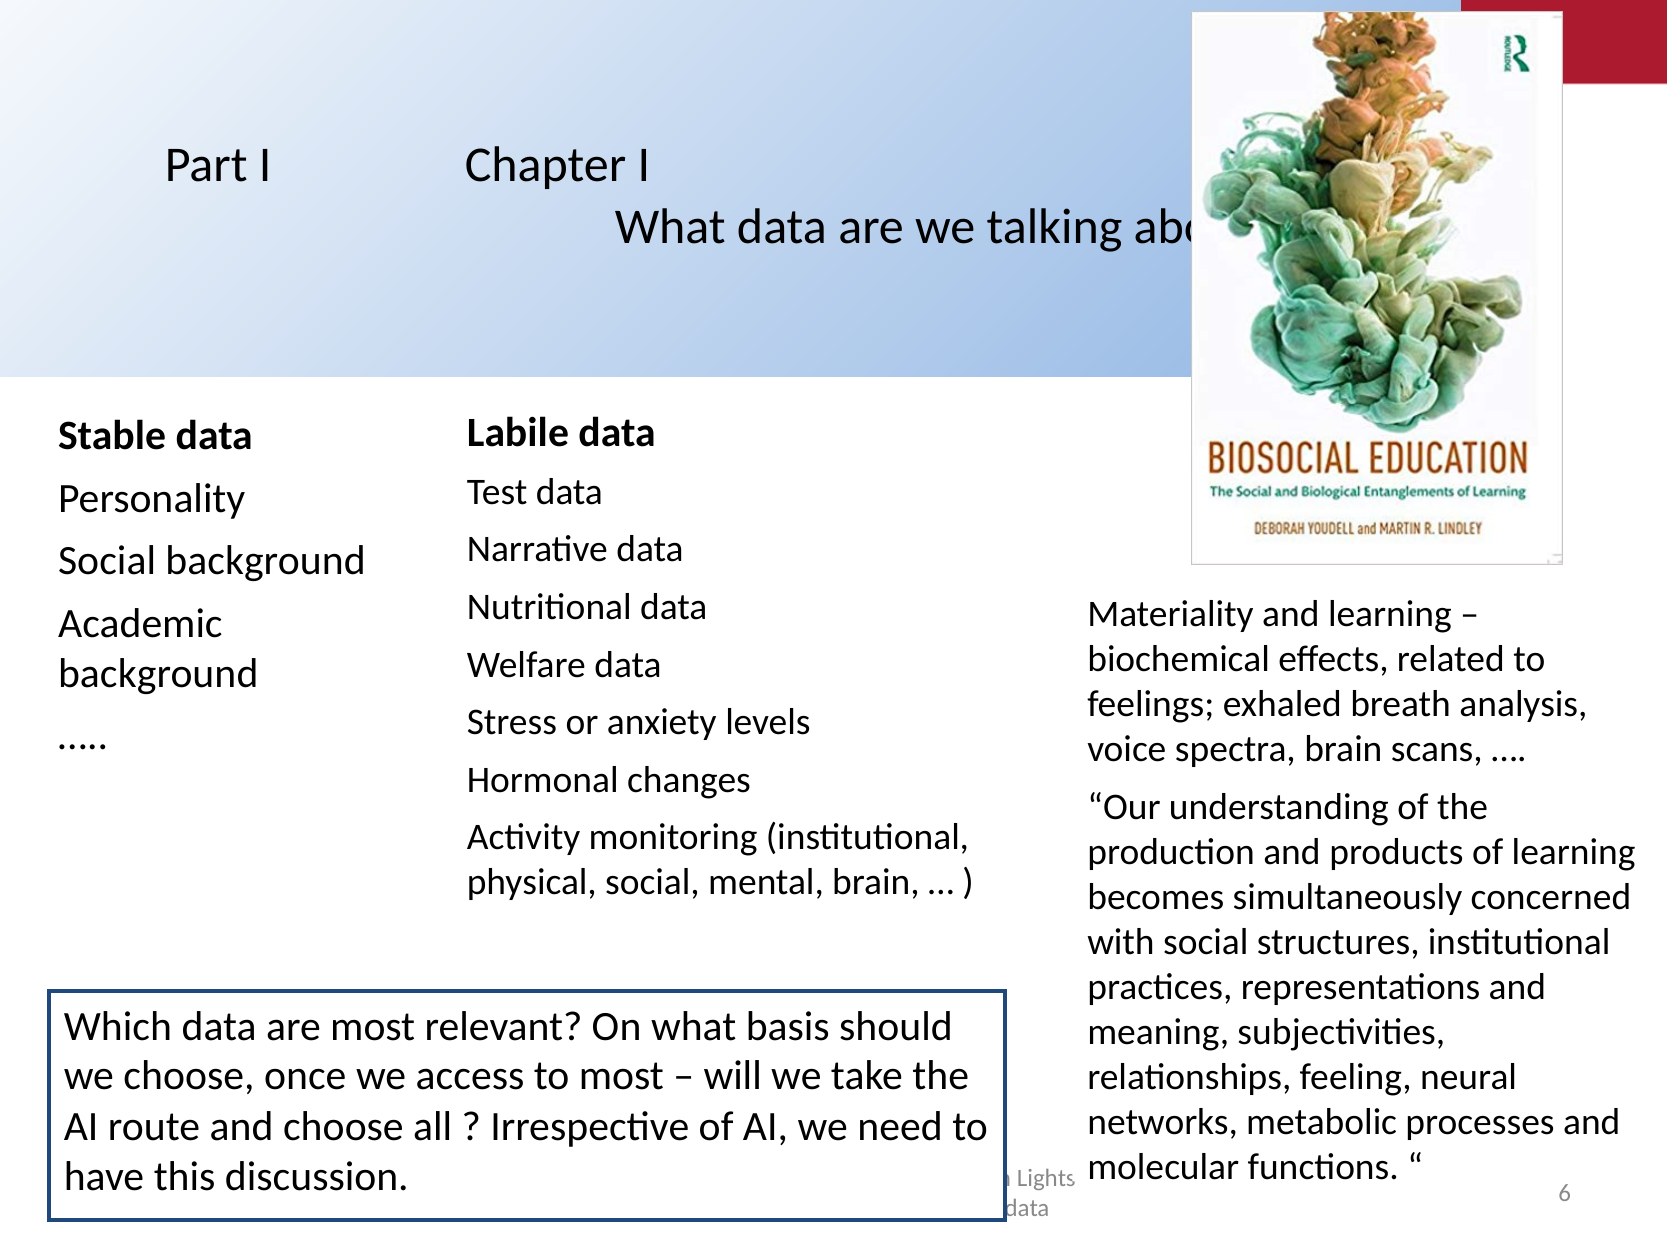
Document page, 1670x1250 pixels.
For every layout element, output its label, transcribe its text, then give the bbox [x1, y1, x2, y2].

text_box Stable data Personality Social background Academic background ….. [43, 400, 386, 921]
text_box Materiality and learning – biochemical effects, related to feelings; exhaled breath analysis, voice spectra, brain scans, …. “Our understanding of the production and products of learning becomes simultaneously concerned with social structures, institutional practices, representations and meaning, subjectivities, relationships, feeling, neural networks, metabolic processes and molecular functions. “ [1072, 581, 1670, 1182]
footer Jón Torfi Jónasson Espoo 2018 Northern Lights – Theme: Teacher, teacher´s role and data [570, 1158, 1100, 1225]
title Part I Chapter I What data are we talking about? [0, 0, 1462, 377]
picture [3, 0, 1667, 1250]
slide_number 6 [1196, 1182, 1586, 1225]
text_box Which data are most relevant? On what basis should we choose, once we access to most – will we take the AI route and choose all ? Irrespective of AI, we need to have this discussion. [48, 990, 1005, 1220]
text_box Labile data Test data Narrative data Nutritional data Welfare data Stress or anxiety levels Hormonal changes Activity monitoring (institutional, physical, social, mental, brain, … ) [451, 396, 1005, 944]
